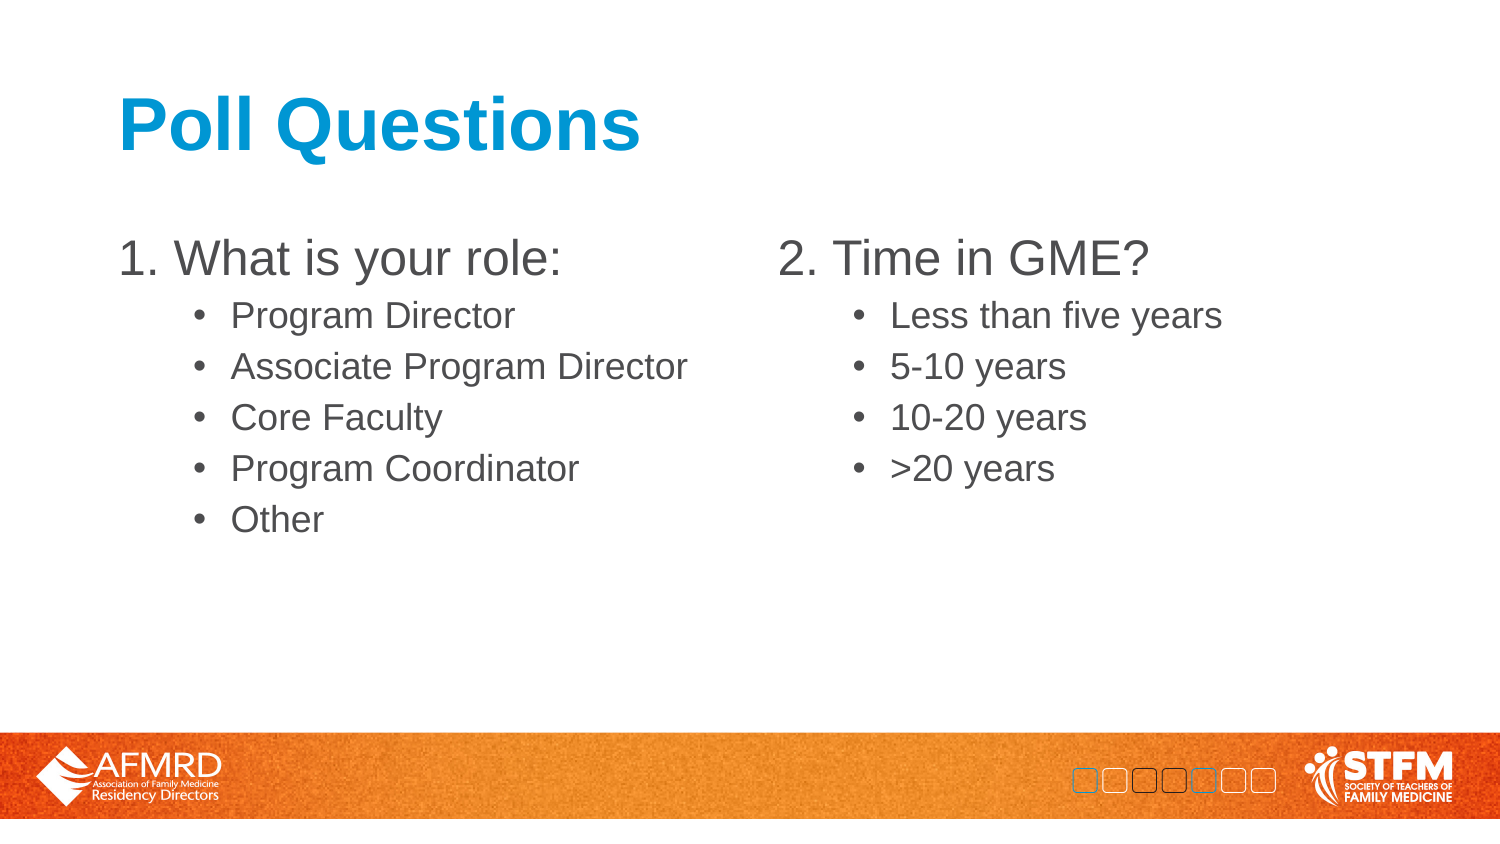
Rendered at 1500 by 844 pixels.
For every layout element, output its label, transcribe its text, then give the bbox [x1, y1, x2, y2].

list 2. Time in GME? Less than five years 5-10 years 10-20 years >20 years [762, 224, 1397, 760]
picture [0, 0, 1500, 844]
title Poll Questions [103, 45, 1397, 208]
list 1. What is your role: Program Director Associate Program Director Core Faculty Program Coordinator Other [103, 224, 738, 760]
